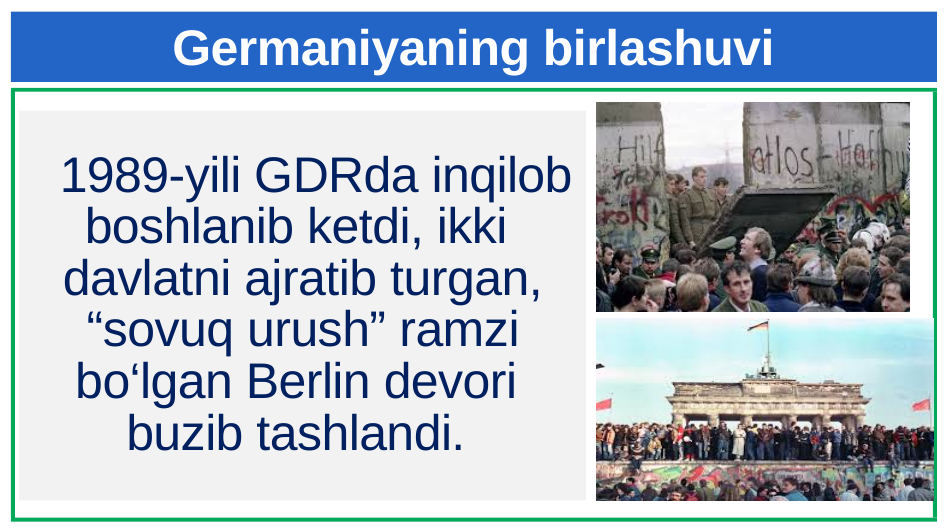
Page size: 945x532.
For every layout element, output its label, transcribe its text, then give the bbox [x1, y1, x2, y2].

text_box 1989-yili GDRda inqilob boshlanib ketdi, ikki davlatni ajratib turgan, “sovuq urush” ramzi bo‘lgan Berlin devori buzib tashlandi. [19, 110, 586, 501]
picture [596, 318, 934, 501]
picture [596, 102, 910, 312]
title Germaniyaning birlashuvi [11, 0, 934, 91]
